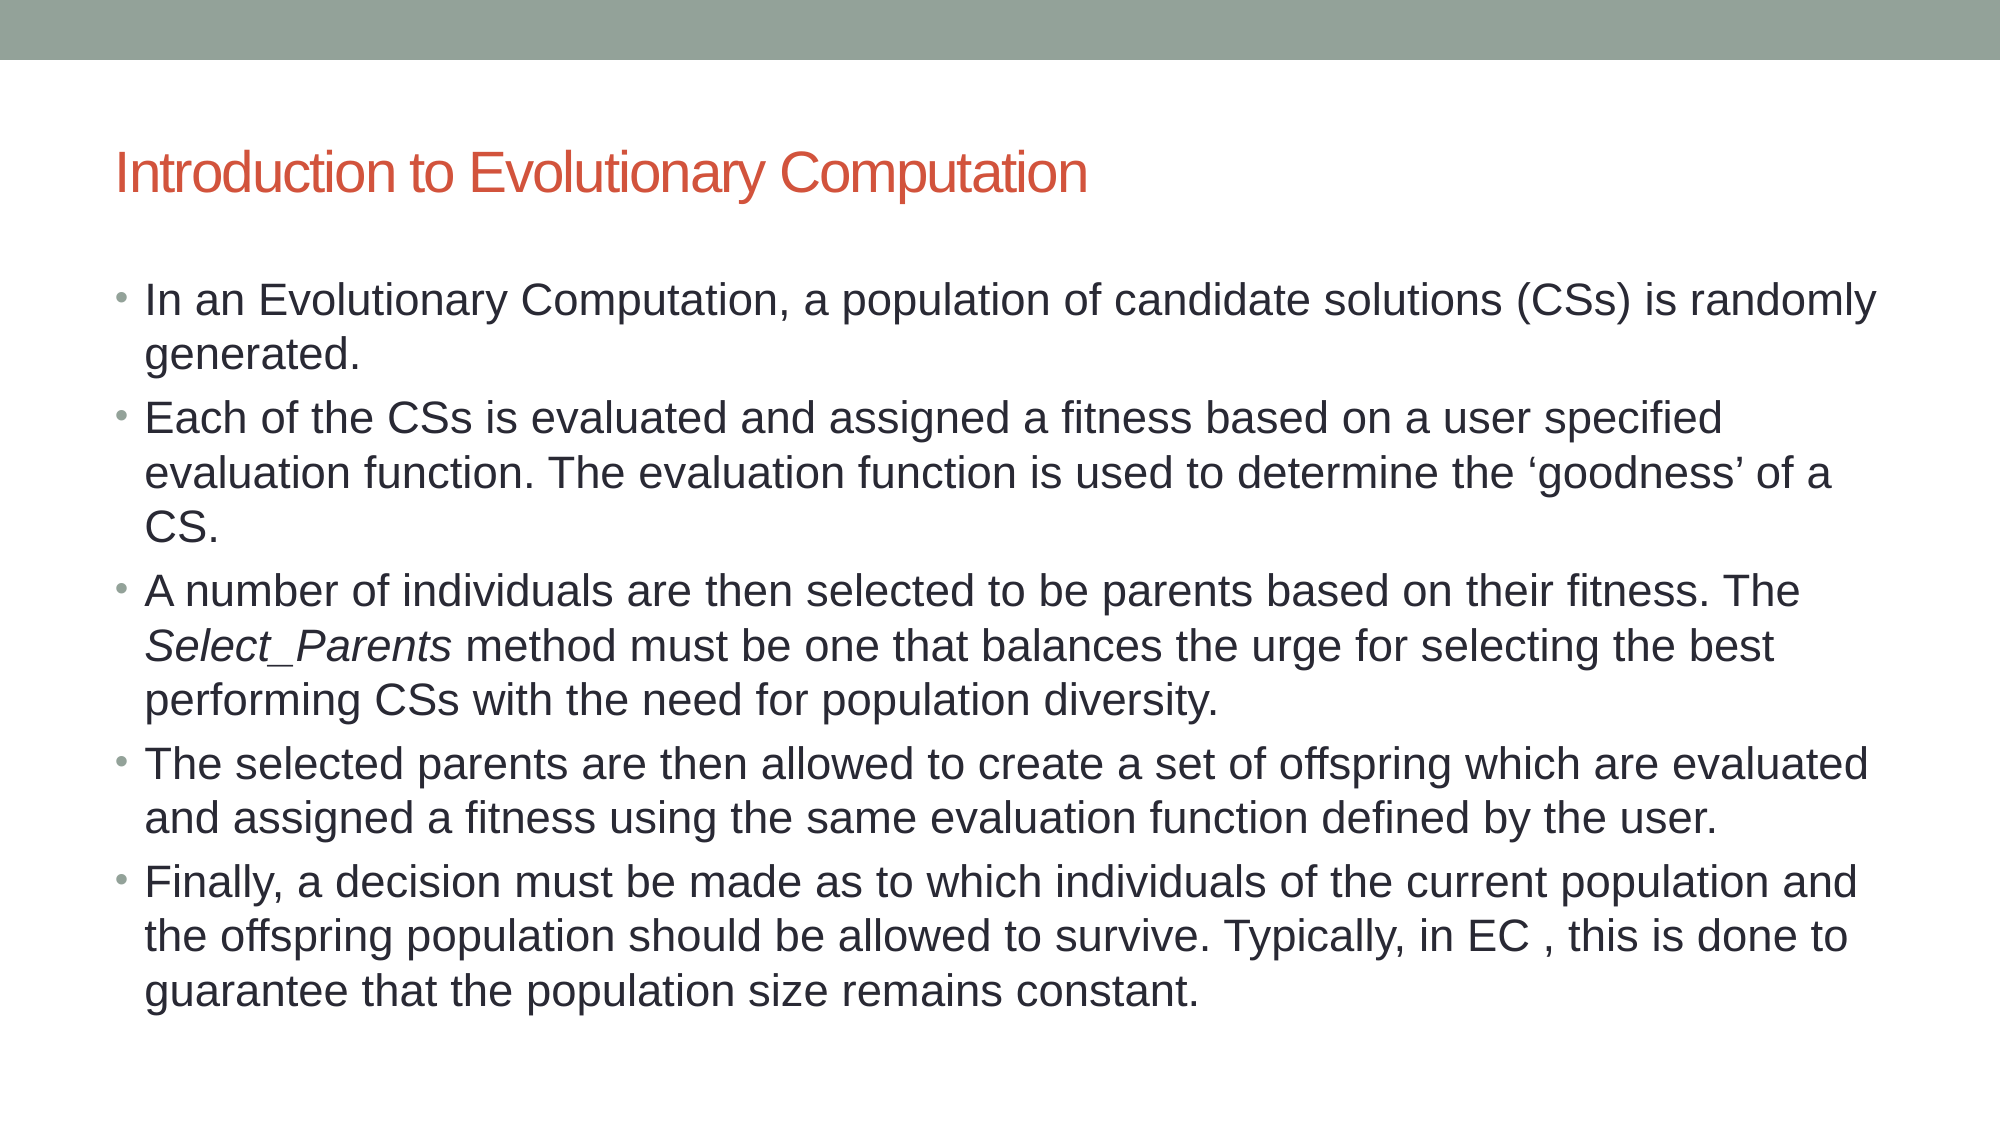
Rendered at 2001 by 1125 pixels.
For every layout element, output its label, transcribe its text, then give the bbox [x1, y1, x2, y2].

list In an Evolutionary Computation, a population of candidate solutions (CSs) is randomly generated. Each of the CSs is evaluated and assigned a fitness based on a user specified evaluation function. The evaluation function is used to determine the ‘goodness’ of a CS. A number of individuals are then selected to be parents based on their fitness. The Select_Parents method must be one that balances the urge for selecting the best performing CSs with the need for population diversity. The selected parents are then allowed to create a set of offspring which are evaluated and assigned a fitness using the same evaluation function defined by the user. Finally, a decision must be made as to which individuals of the current population and the offspring population should be allowed to survive. Typically, in EC , this is done to guarantee that the population size remains constant. [99, 262, 1900, 1063]
title Introduction to Evolutionary Computation [99, 87, 1900, 250]
